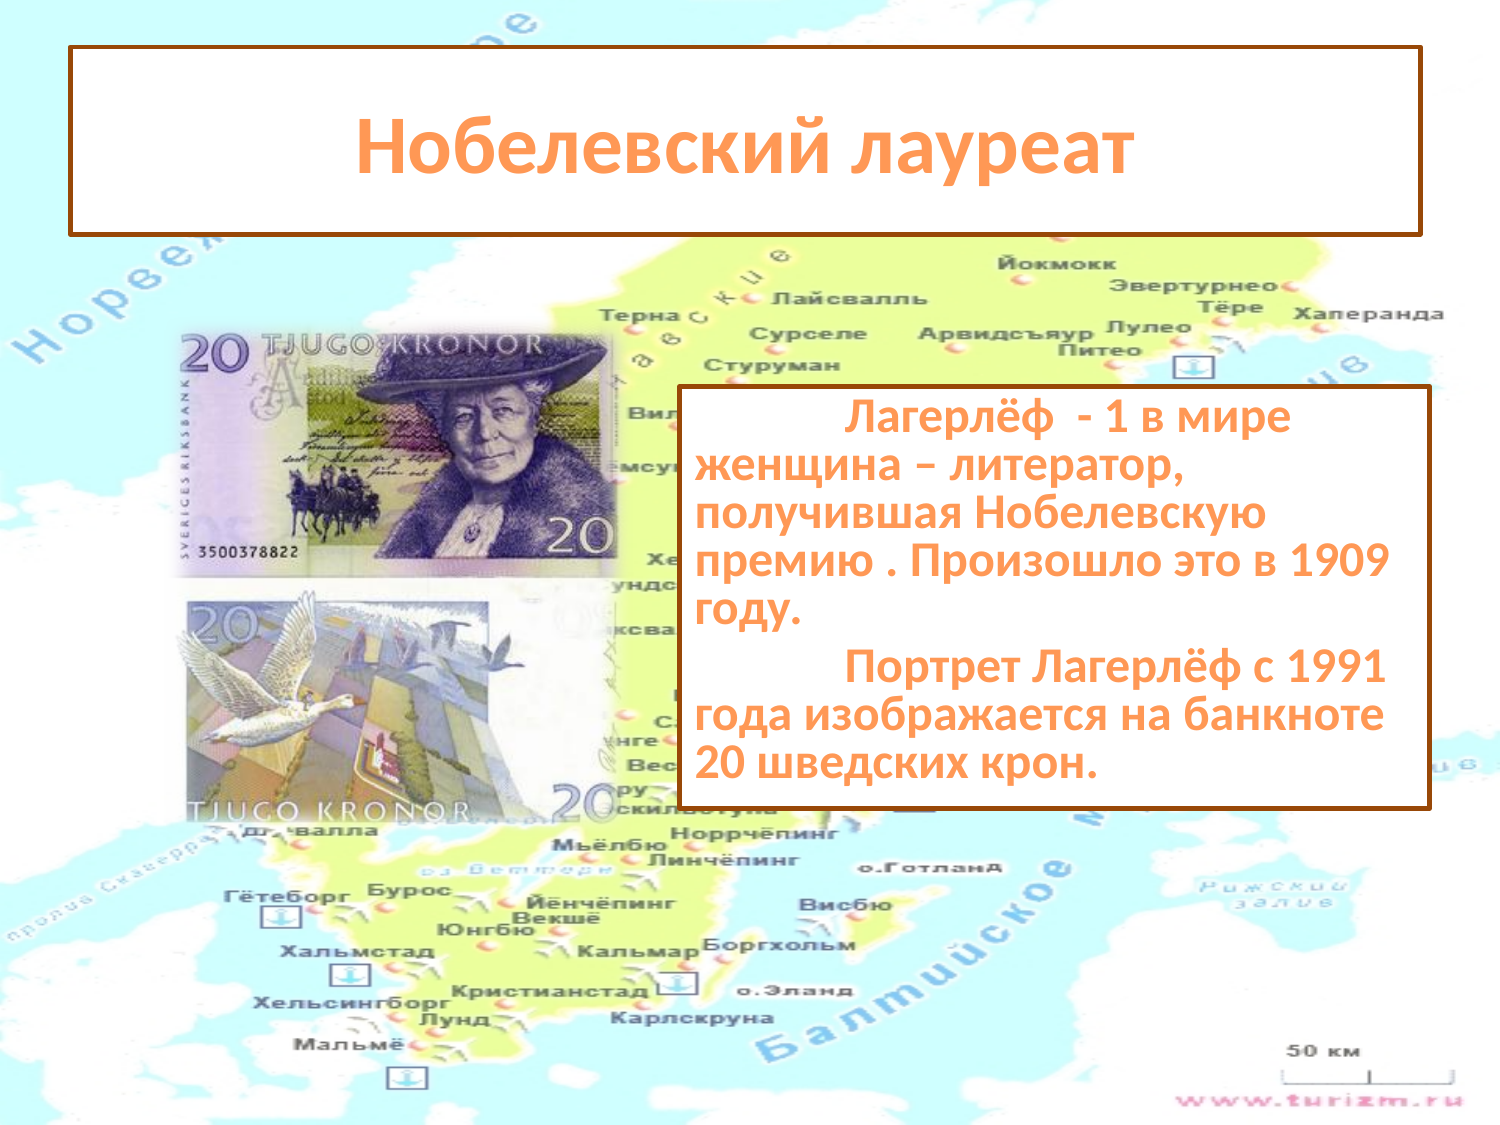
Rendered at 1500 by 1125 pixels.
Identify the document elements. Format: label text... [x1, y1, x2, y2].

title Нобелевский лауреат [70, 46, 1421, 235]
text_box Лагерлёф - 1 в мире женщина – литератор, получившая Нобелевскую премию . Произошло это в 1909 году. Портрет Лагерлёф с 1991 года изображается на банкноте 20 шведских крон. [679, 386, 1430, 809]
picture [0, 0, 1500, 1125]
